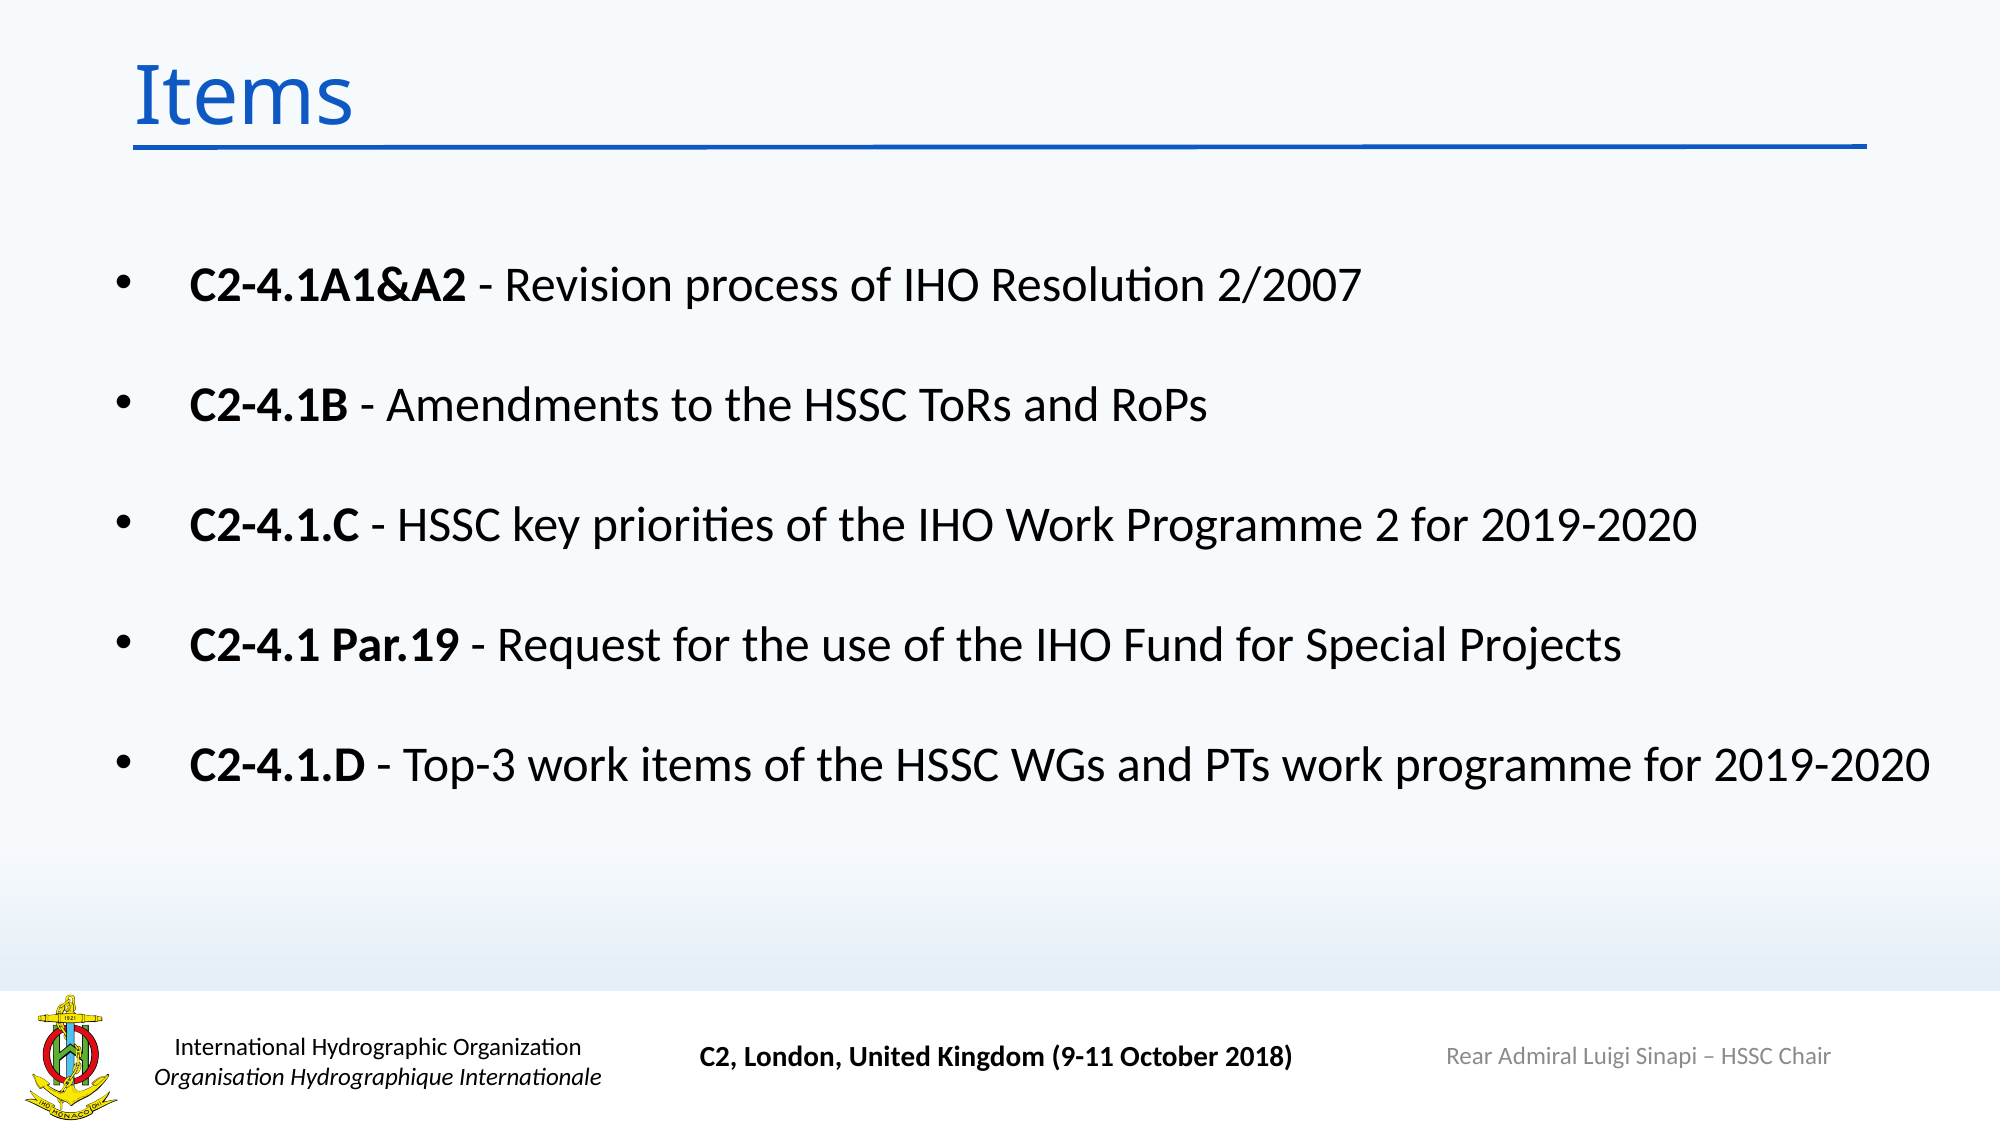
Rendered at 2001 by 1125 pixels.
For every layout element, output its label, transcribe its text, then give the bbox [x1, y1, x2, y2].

picture [17, 990, 122, 1125]
text_box C2-4.1A1&A2 - Revision process of IHO Resolution 2/2007 C2-4.1B - Amendments to the HSSC ToRs and RoPs C2-4.1.C - HSSC key priorities of the IHO Work Programme 2 for 2019-2020 C2-4.1 Par.19 - Request for the use of the IHO Fund for Special Projects C2-4.1.D - Top-3 work items of the HSSC WGs and PTs work programme for 2019-2020 [99, 243, 1952, 919]
footer C2, London, United Kingdom (9-11 October 2018) [662, 1029, 1338, 1090]
title Items [119, 45, 1593, 150]
text_box Rear Admiral Luigi Sinapi – HSSC Chair [1301, 1024, 1977, 1085]
